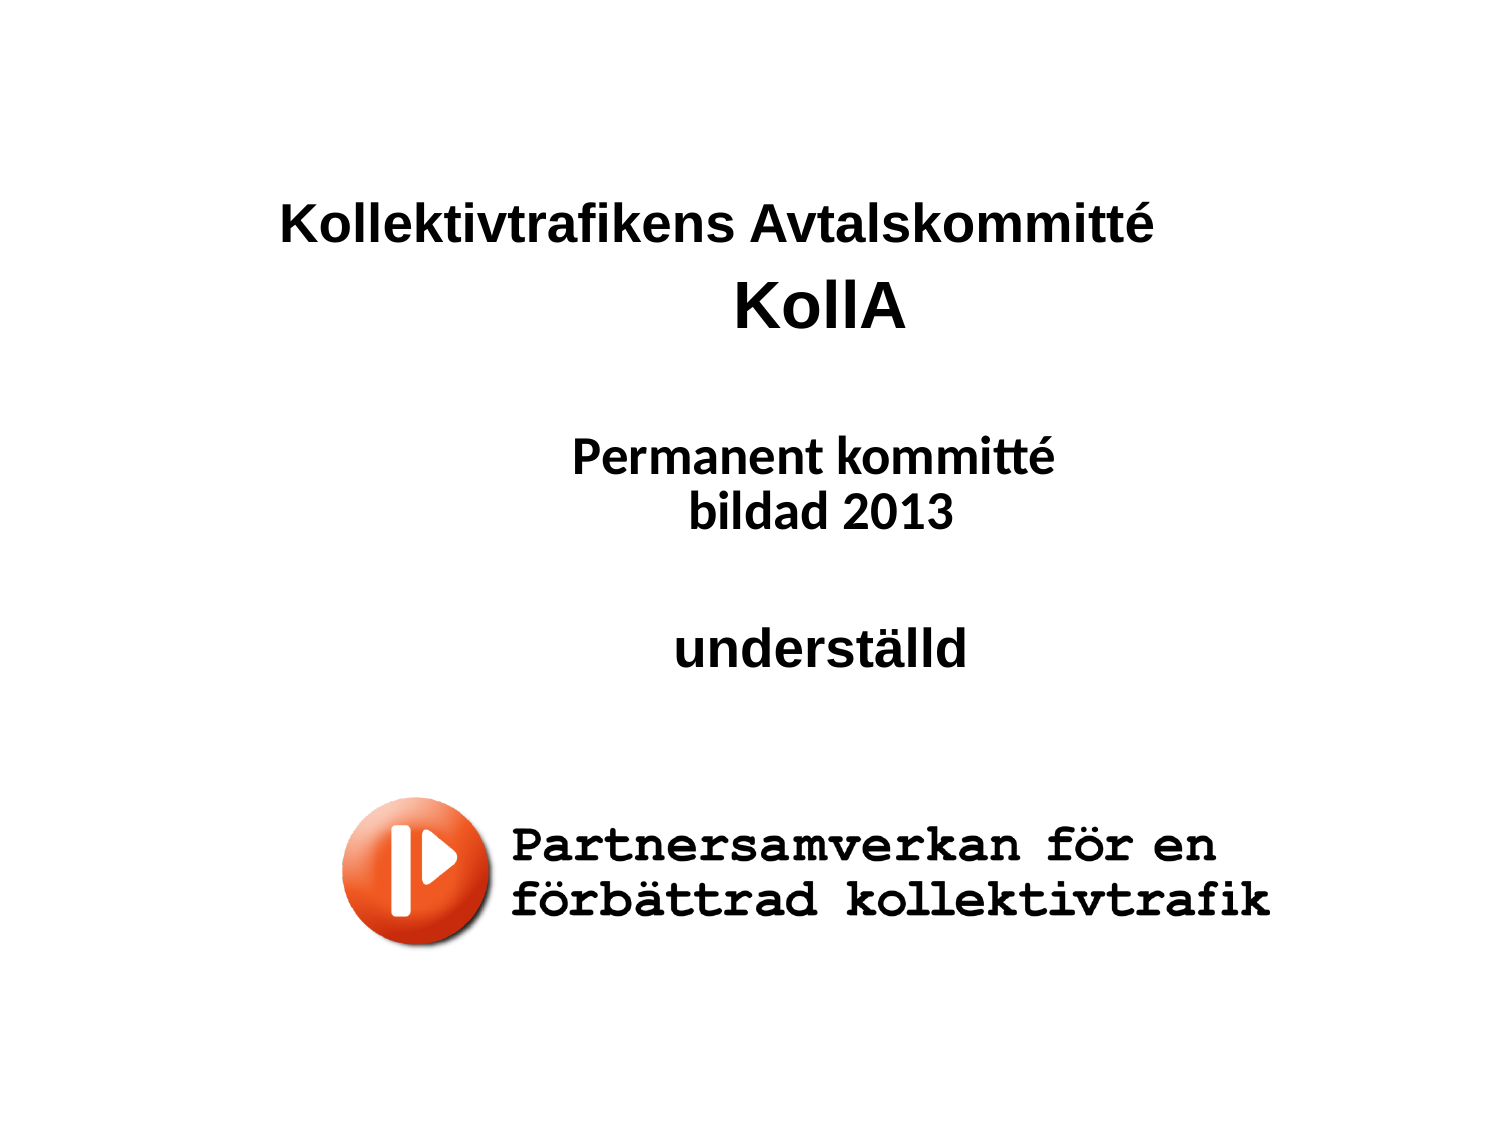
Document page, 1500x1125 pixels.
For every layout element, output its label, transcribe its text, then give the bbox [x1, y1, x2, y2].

list Kollektivtrafikens Avtalskommitté KollA Permanent kommitté bildad 2013 underställd [142, 113, 1500, 693]
picture [308, 762, 1270, 988]
